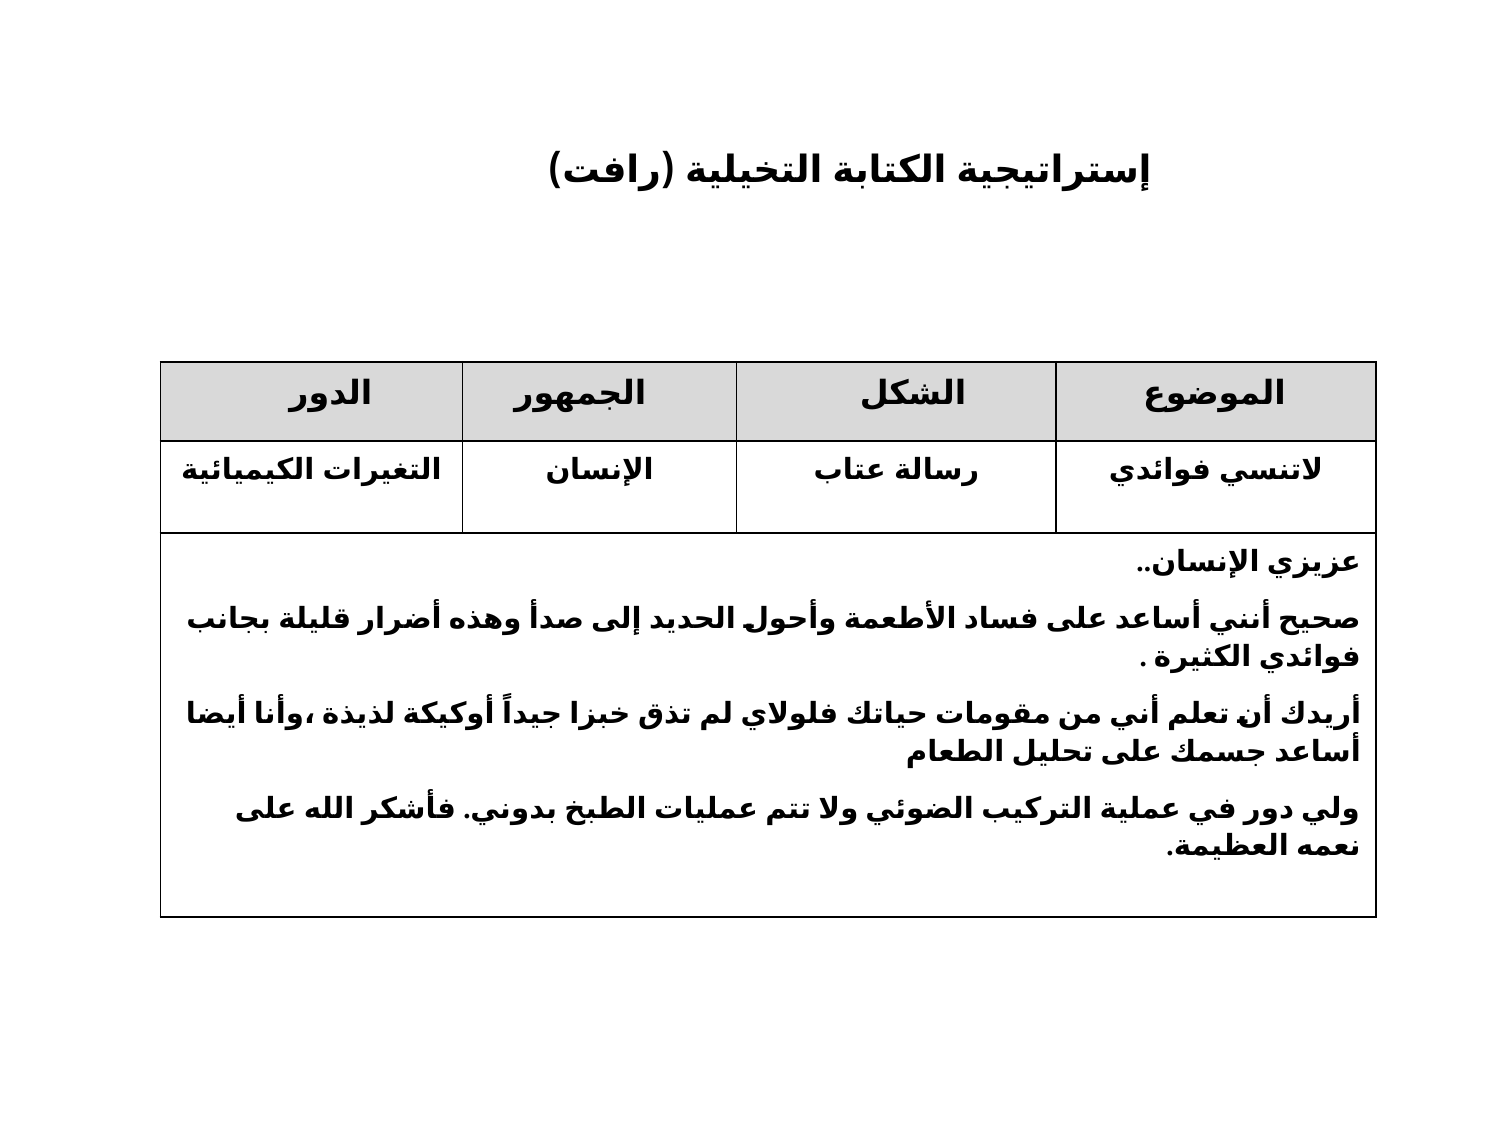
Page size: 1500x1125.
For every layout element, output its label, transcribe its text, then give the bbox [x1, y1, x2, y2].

table_cell رسالة عتاب [737, 442, 1055, 532]
table_header الشكل [737, 363, 1055, 440]
table_header الجمهور [463, 363, 736, 440]
text_box إستراتيجية الكتابة التخيلية (رافت) [430, 137, 1181, 242]
table_cell التغيرات الكيميائية [161, 442, 462, 532]
table_cell الإنسان [463, 442, 736, 532]
table_header الموضوع [1057, 363, 1375, 440]
table_cell عزيزي الإنسان.. صحيح أنني أساعد على فساد الأطعمة وأحول الحديد إلى صدأ وهذه أضرار قليلة بجانب فوائدي الكثيرة . أريدك أن تعلم أني من مقومات حياتك فلولاي لم تذق خبزا جيداً أوكيكة لذيذة ،وأنا أيضا أساعد جسمك على تحليل الطعام ولي دور في عملية التركيب الضوئي ولا تتم عمليات الطبخ بدوني. فأشكر الله على نعمه العظيمة. [161, 534, 1375, 916]
table_header الدور [161, 363, 462, 440]
table_cell لاتنسي فوائدي [1057, 442, 1375, 532]
